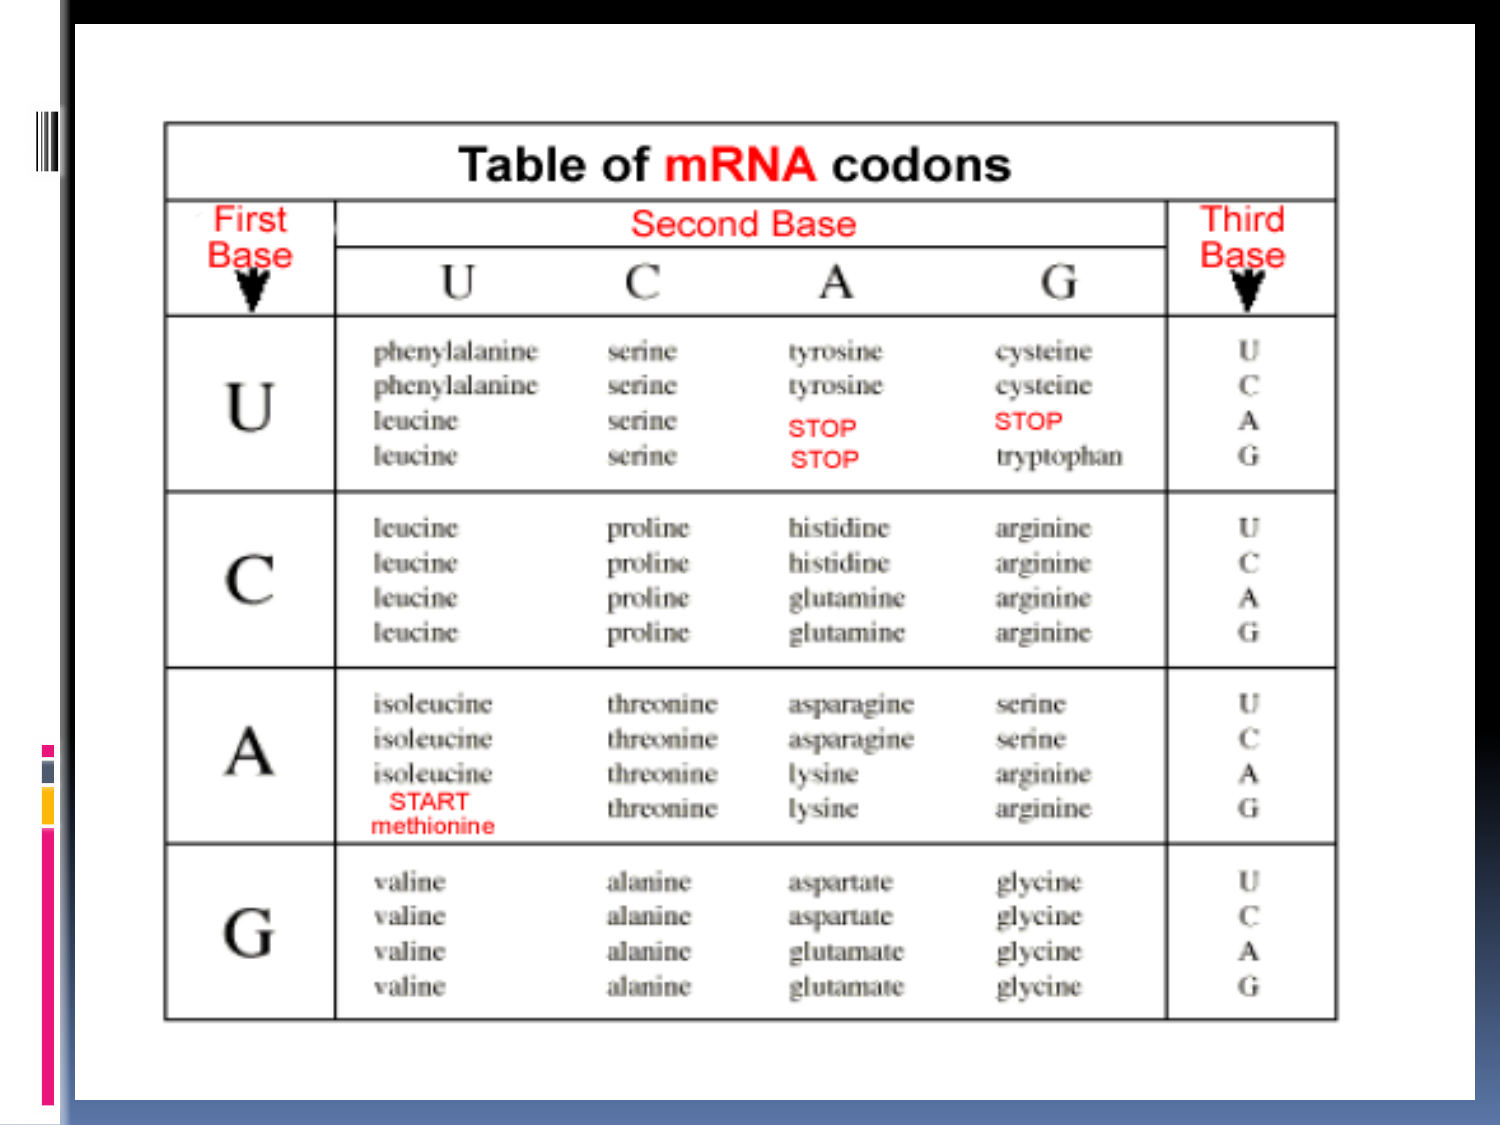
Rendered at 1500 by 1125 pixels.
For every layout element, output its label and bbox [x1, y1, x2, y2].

picture [74, 24, 1476, 1101]
